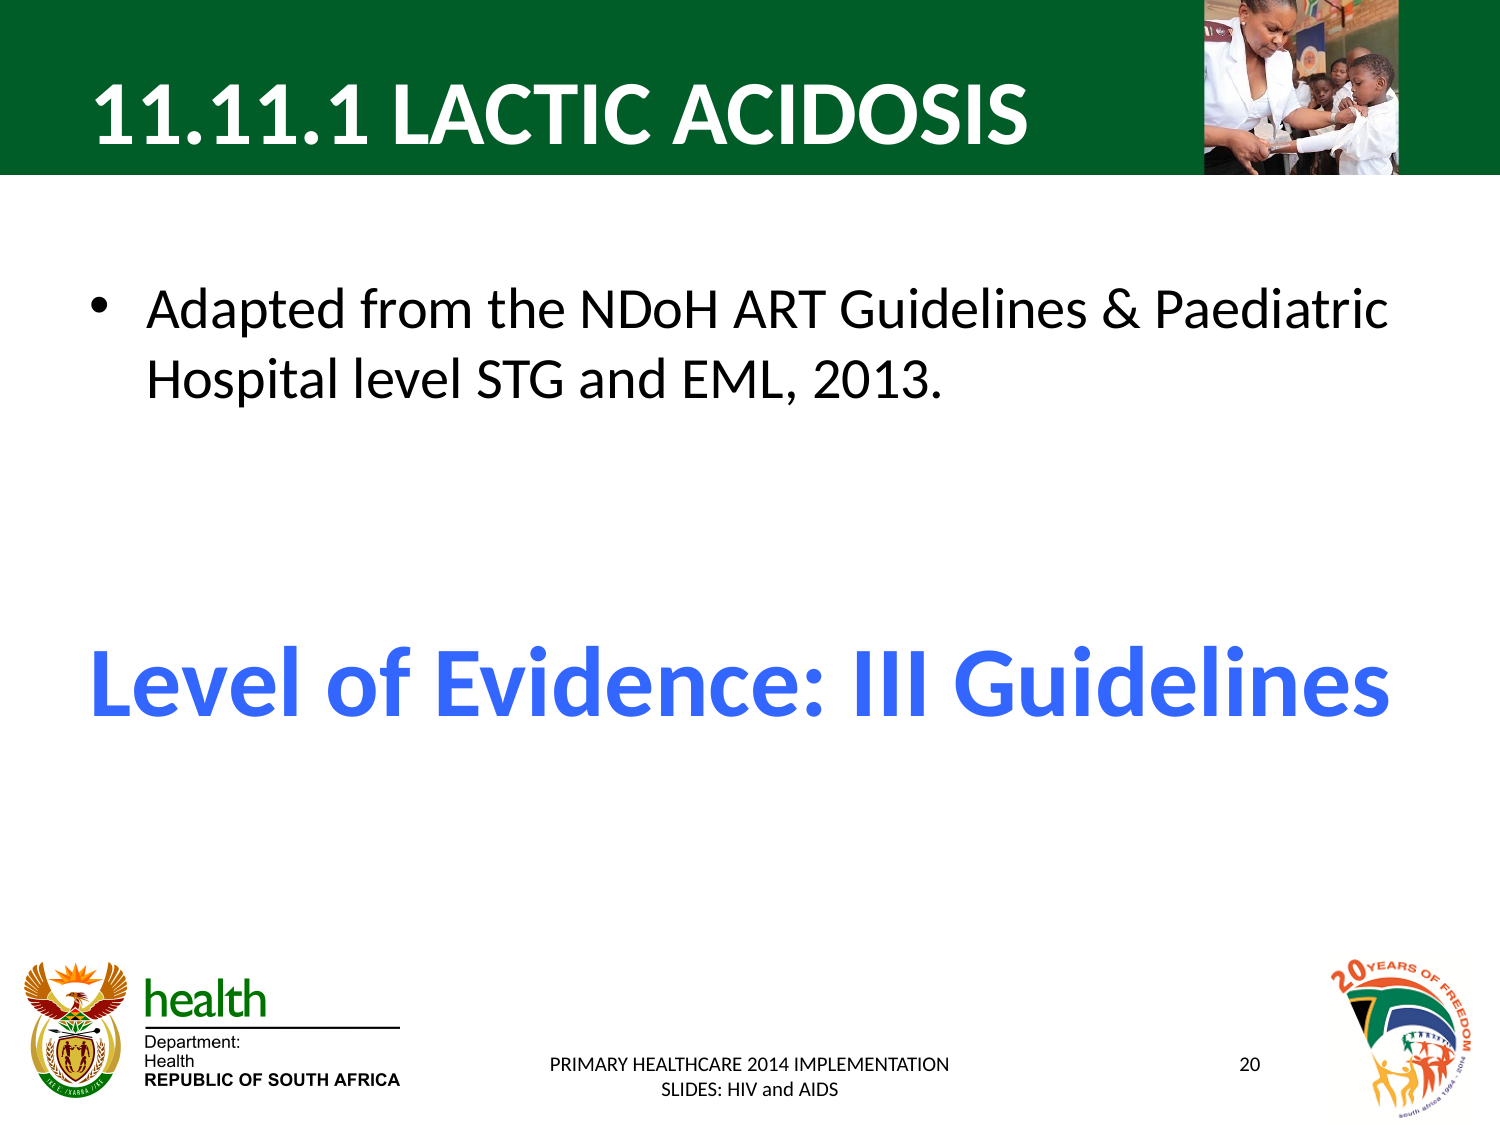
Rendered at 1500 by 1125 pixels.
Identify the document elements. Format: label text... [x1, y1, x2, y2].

title 11.11.1 LACTIC ACIDOSIS [75, 45, 1425, 233]
picture [1324, 953, 1477, 1125]
slide_number 20 [1074, 1042, 1425, 1103]
footer PRIMARY HEALTHCARE 2014 IMPLEMENTATION SLIDES: HIV and AIDS [512, 1042, 988, 1103]
list Adapted from the NDoH ART Guidelines & Paediatric Hospital level STG and EML, 2013. Level of Evidence: III Guidelines [75, 262, 1425, 1005]
picture [24, 962, 400, 1098]
picture [1204, 0, 1399, 45]
